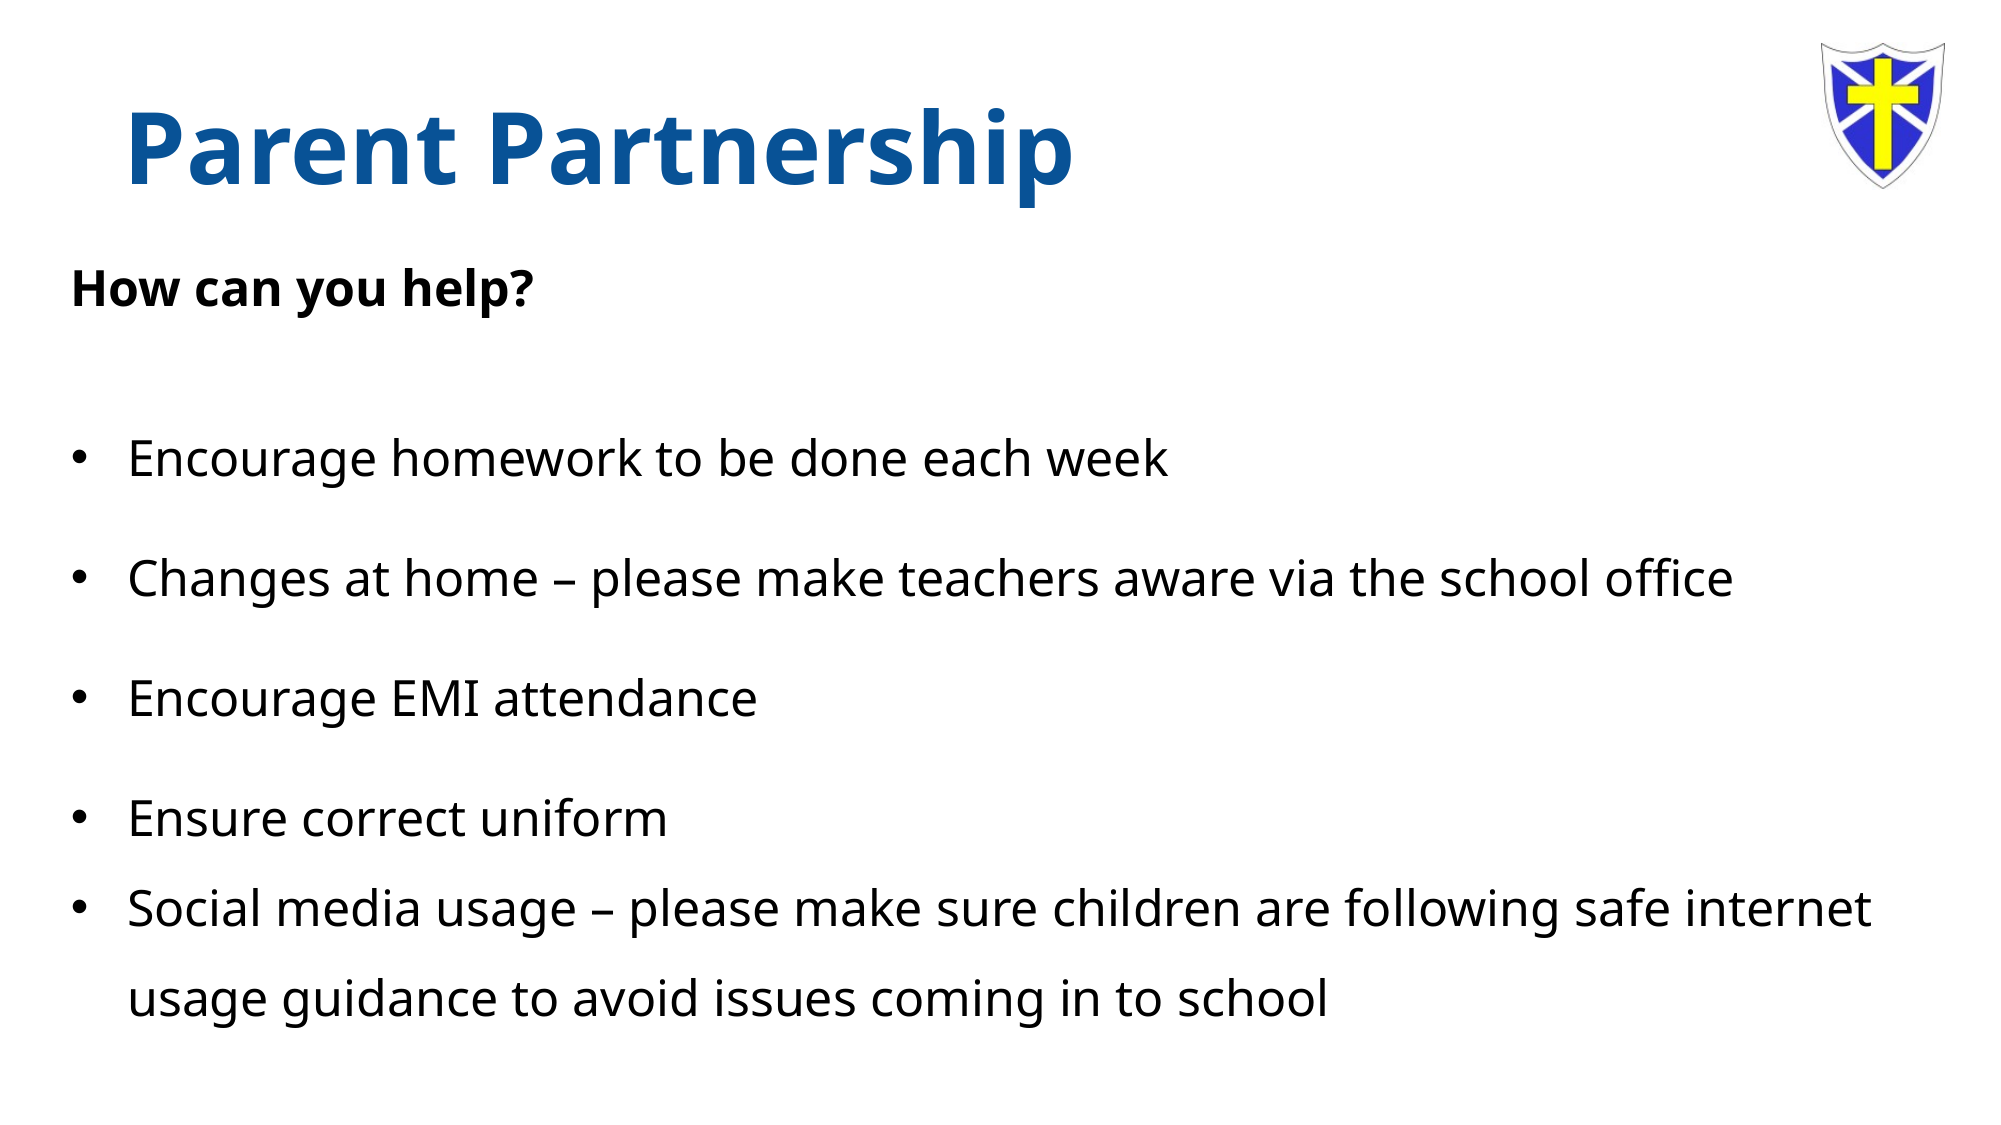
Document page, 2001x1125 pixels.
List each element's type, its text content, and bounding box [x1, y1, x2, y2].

text_box How can you help? Encourage homework to be done each week Changes at home – please make teachers aware via the school office Encourage EMI attendance Ensure correct uniform Social media usage – please make sure children are following safe internet usage guidance to avoid issues coming in to school [55, 189, 1904, 1125]
text_box Parent Partnership [109, 54, 1776, 189]
picture [1821, 42, 1945, 190]
